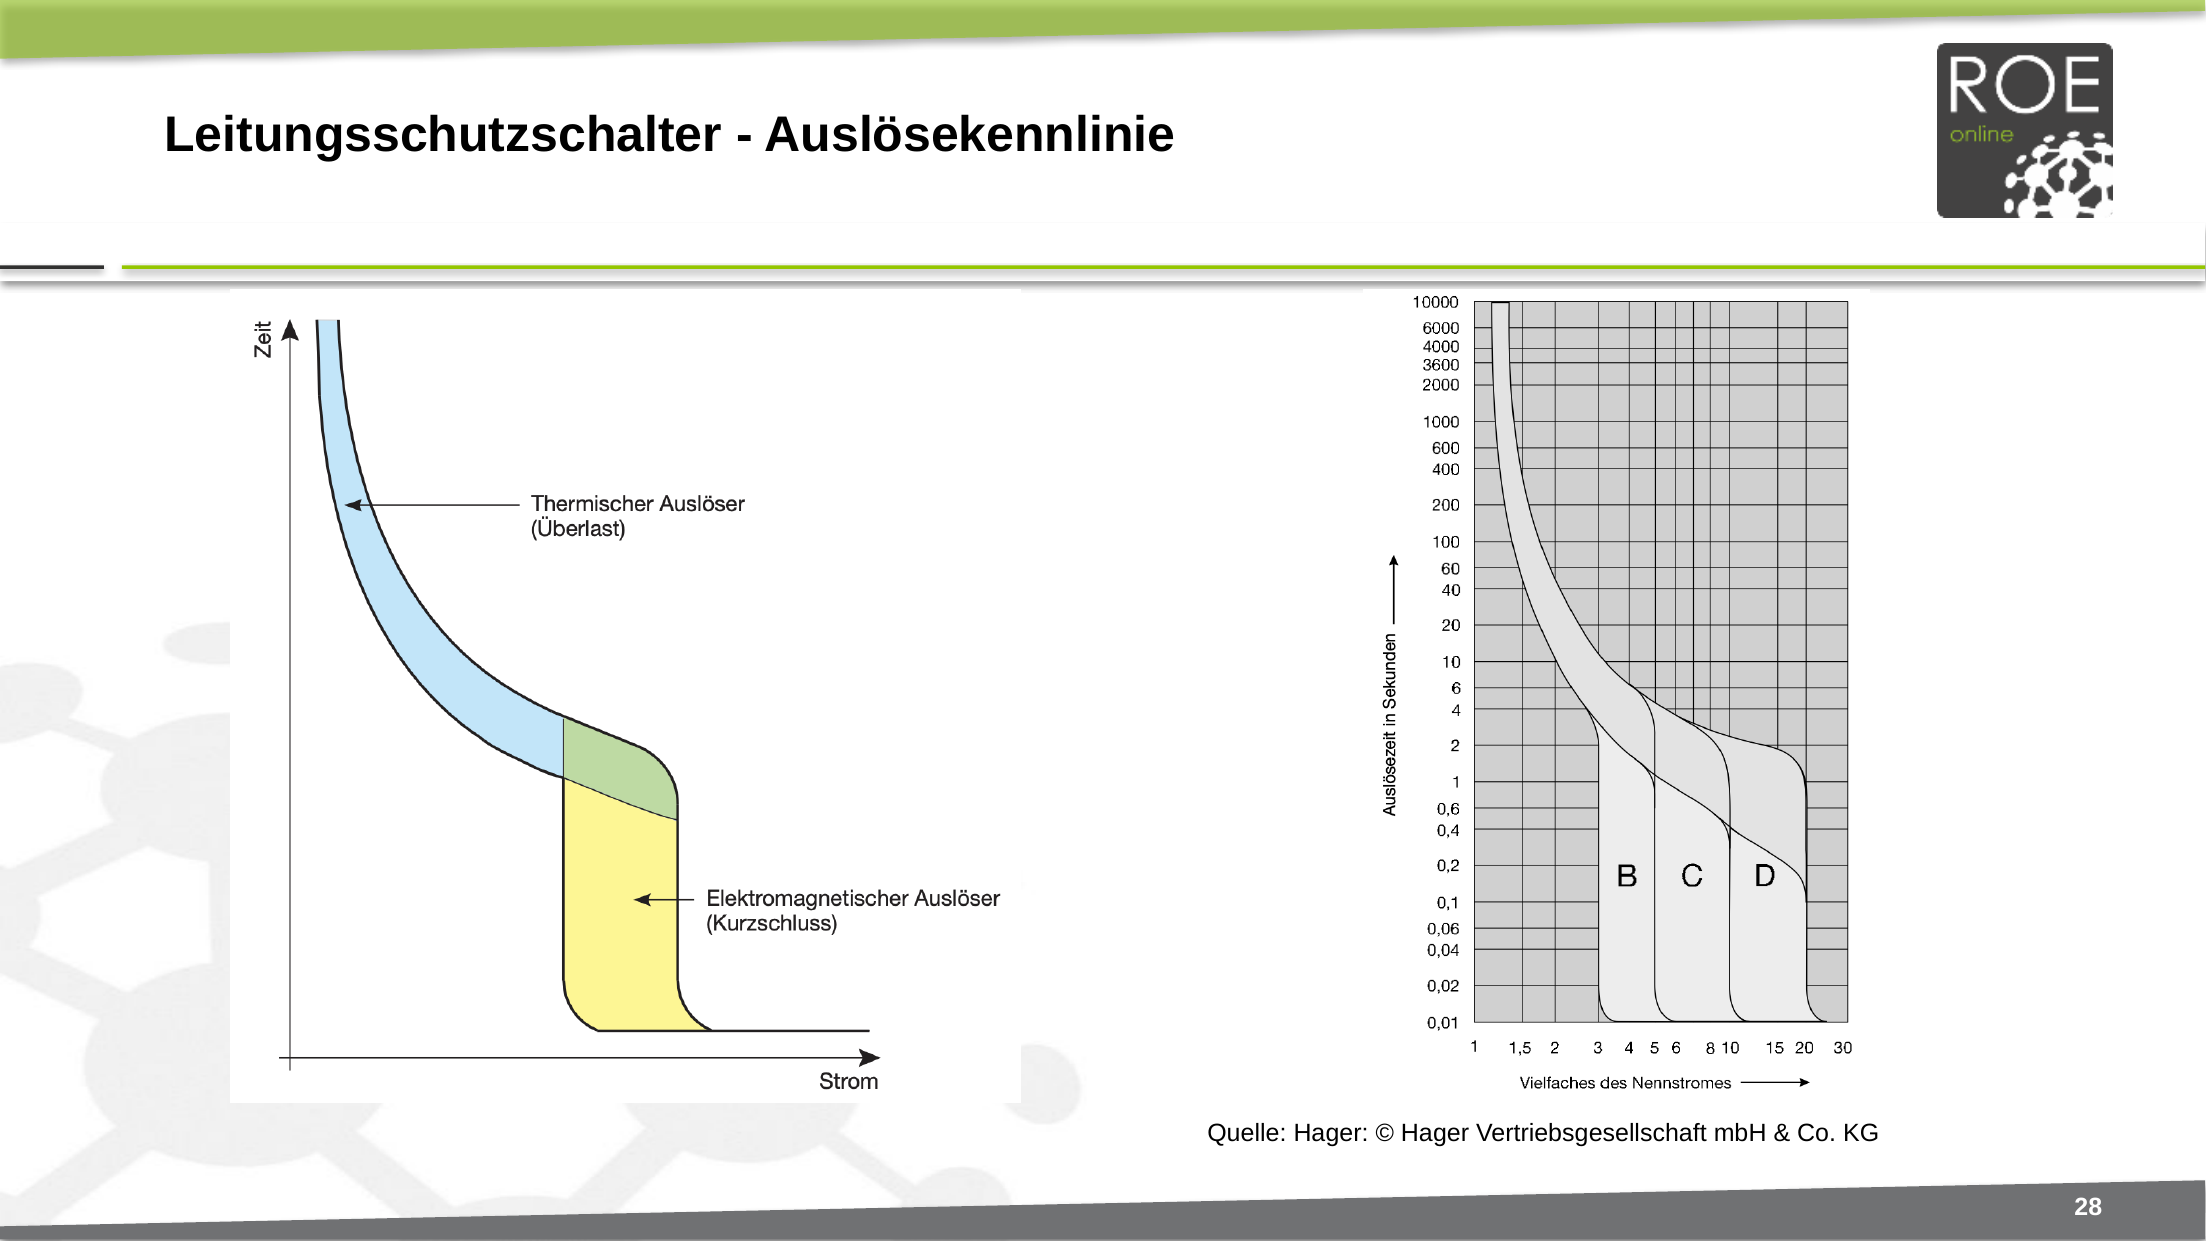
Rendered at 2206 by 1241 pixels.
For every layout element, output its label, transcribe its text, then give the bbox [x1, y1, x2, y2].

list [1363, 288, 1870, 1103]
title Leitungsschutzschalter - Auslösekennlinie [146, 41, 1878, 221]
text_box Quelle: Hager: © Hager Vertriebsgesellschaft mbH & Co. KG [1192, 1108, 1903, 1154]
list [229, 288, 1021, 1103]
picture [1937, 43, 2113, 218]
slide_number 28 [2023, 1183, 2153, 1228]
